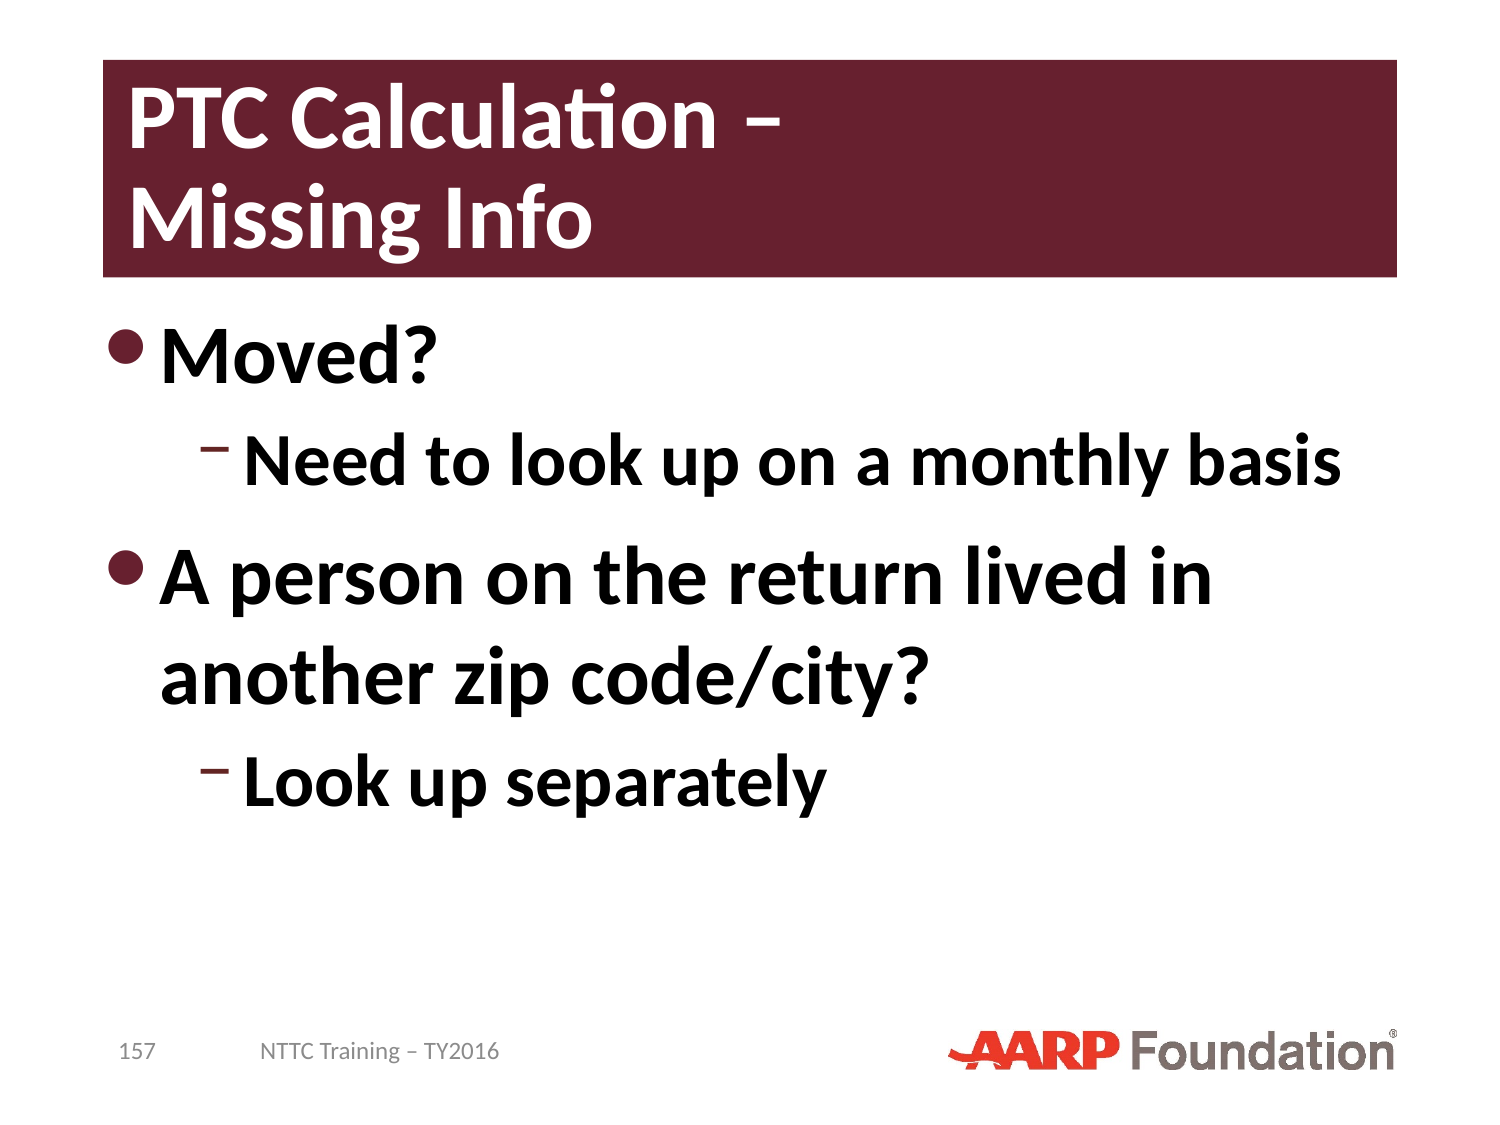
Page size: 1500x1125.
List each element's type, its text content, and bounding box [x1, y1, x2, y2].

footer NTTC Training – TY2016 [245, 1038, 812, 1080]
title PTC Calculation – Missing Info [103, 59, 1397, 278]
list Moved? Need to look up on a monthly basis A person on the return lived in another zip code/city? Look up separately [103, 299, 1394, 1038]
picture [948, 1029, 1397, 1070]
slide_number 157 [103, 1038, 208, 1080]
